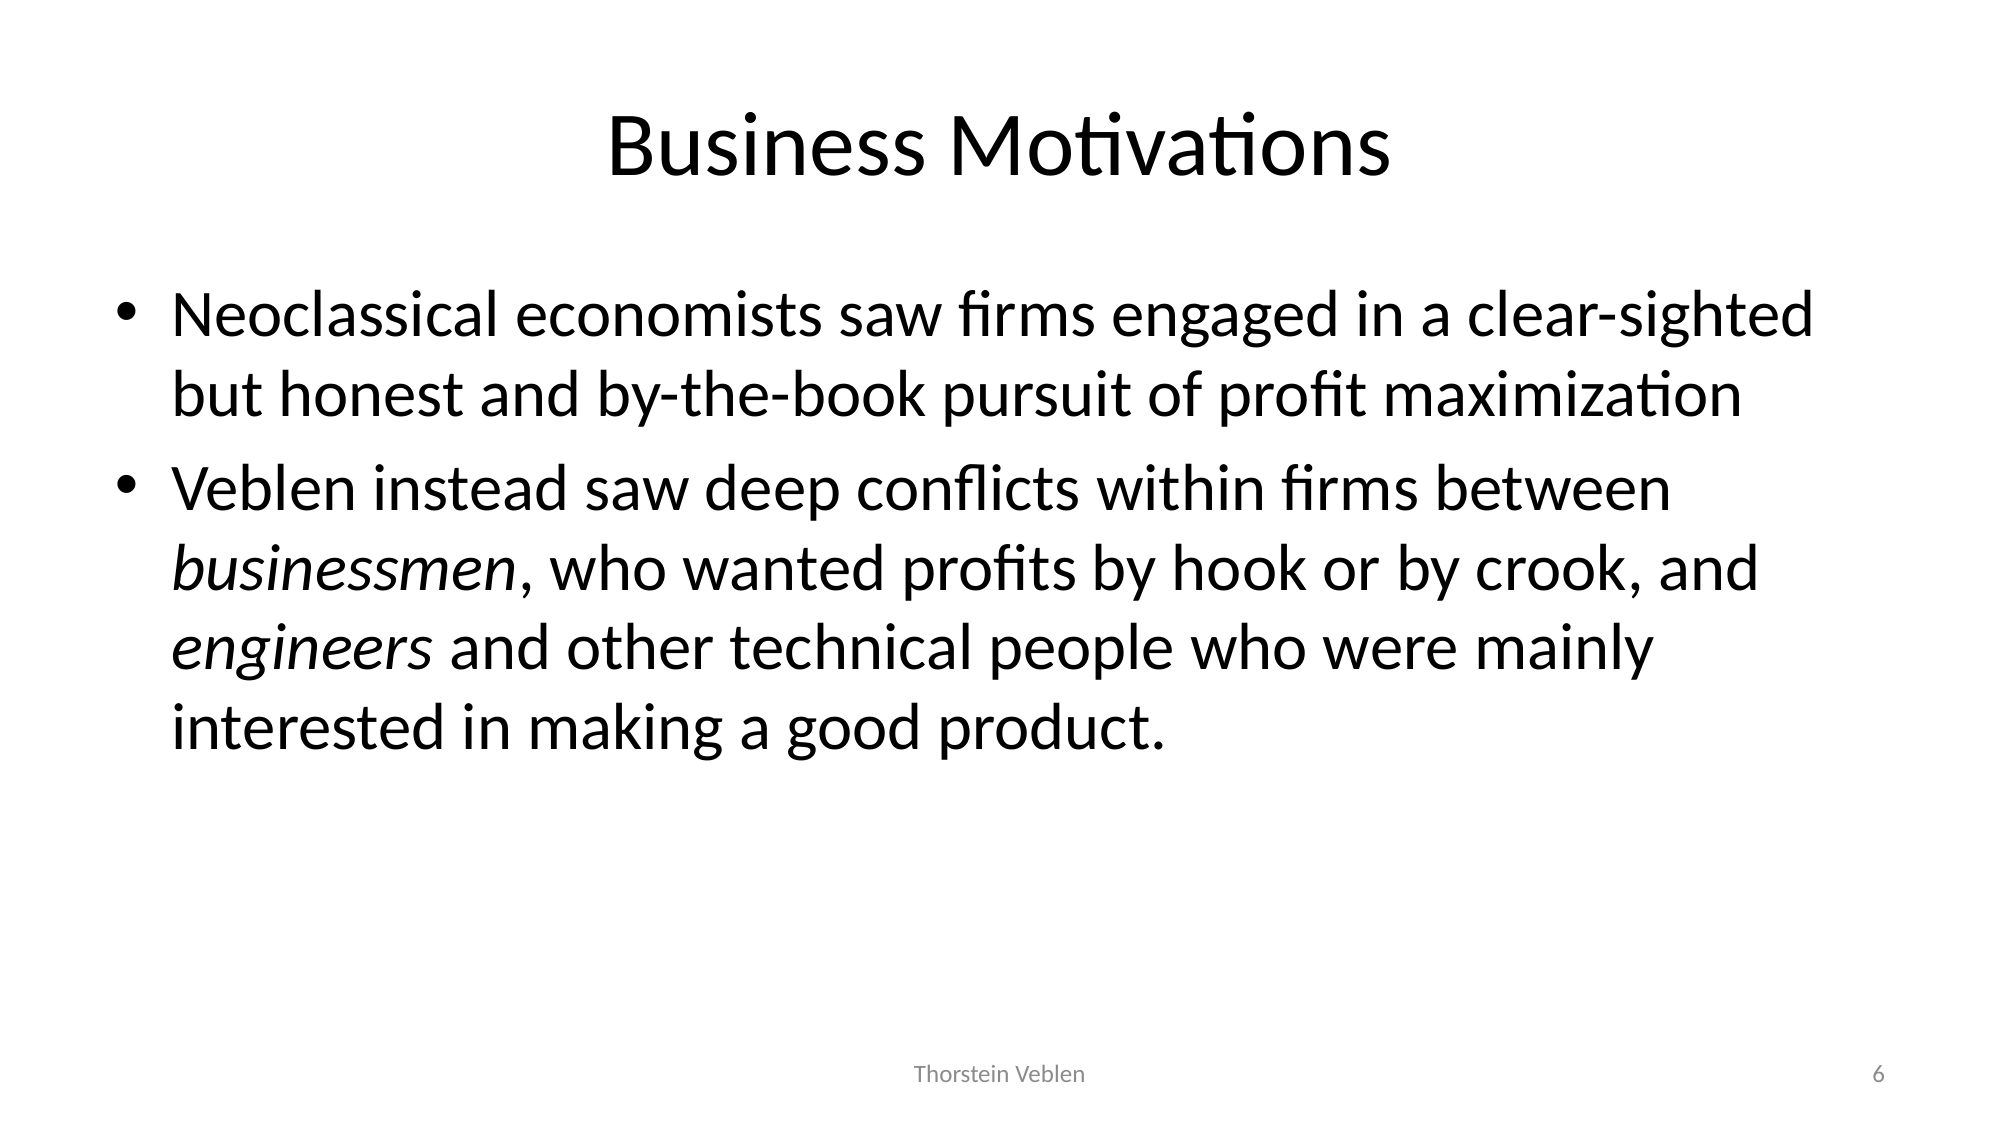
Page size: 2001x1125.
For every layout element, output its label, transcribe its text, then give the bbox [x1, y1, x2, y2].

footer Thorstein Veblen [683, 1042, 1317, 1103]
title Business Motivations [99, 45, 1900, 233]
slide_number 6 [1433, 1042, 1900, 1103]
list Neoclassical economists saw firms engaged in a clear-sighted but honest and by-the-book pursuit of profit maximization Veblen instead saw deep conflicts within firms between businessmen, who wanted profits by hook or by crook, and engineers and other technical people who were mainly interested in making a good product. [99, 262, 1900, 1005]
